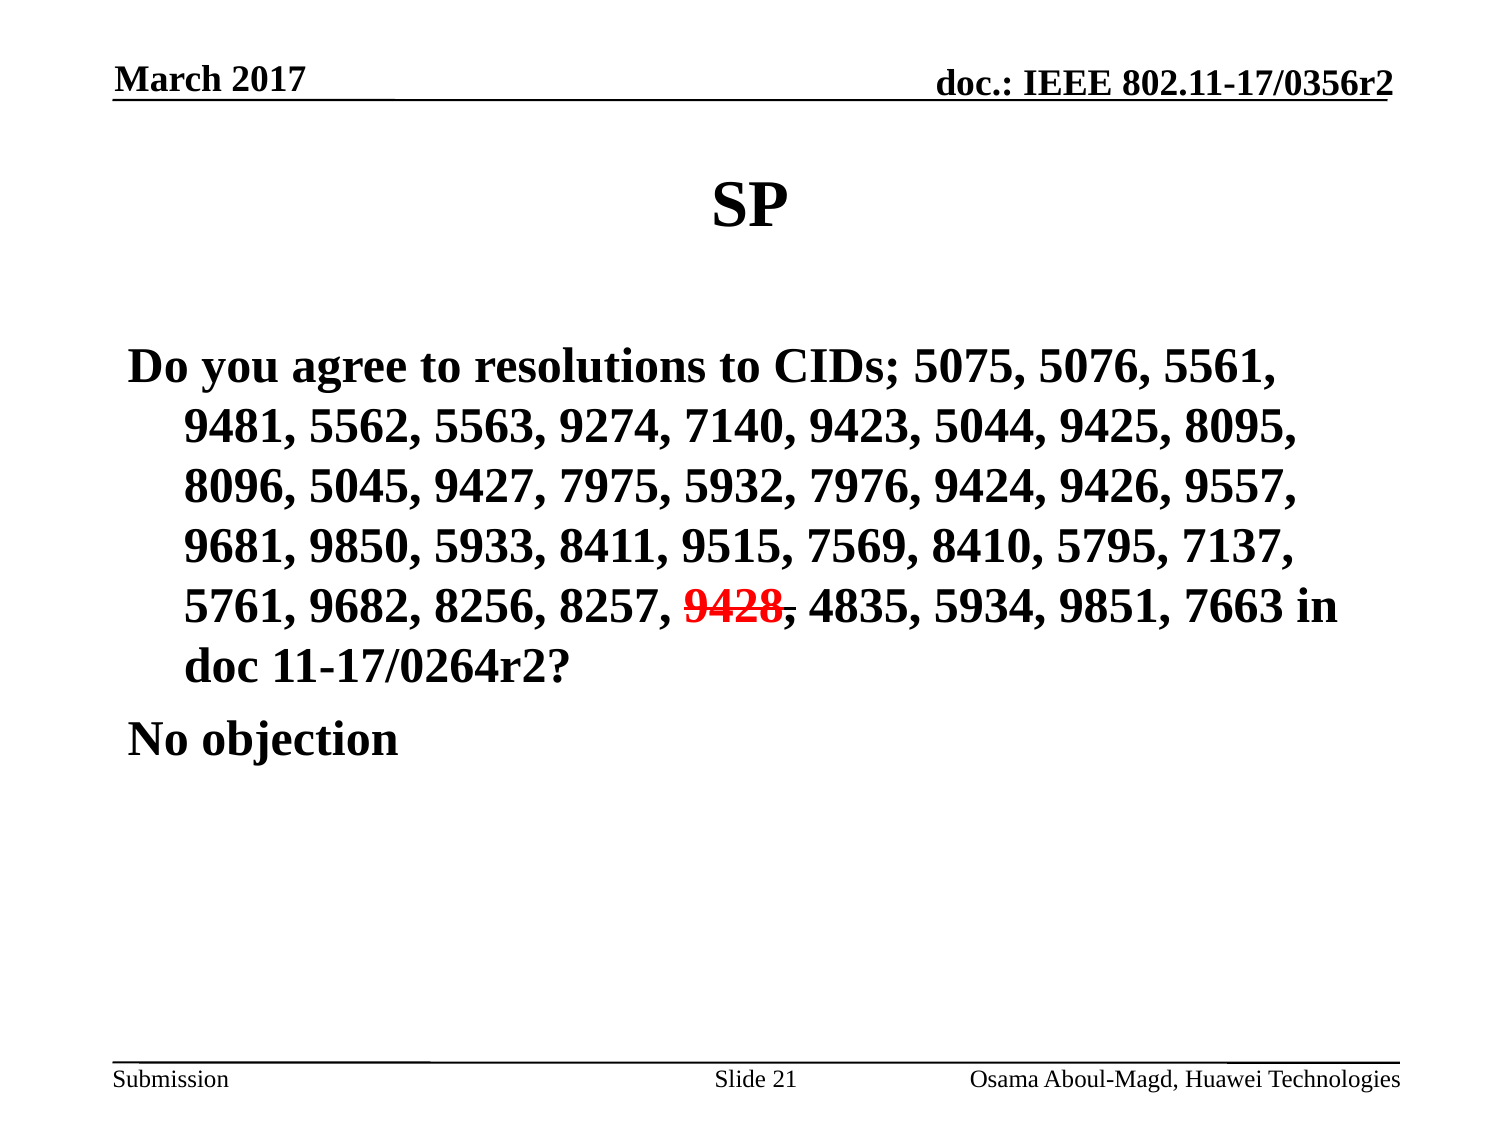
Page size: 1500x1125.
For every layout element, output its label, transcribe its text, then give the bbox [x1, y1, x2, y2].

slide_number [114, 54, 423, 100]
footer Osama Aboul-Magd, Huawei Technologies [878, 1061, 1402, 1093]
title SP [112, 112, 1388, 288]
slide_number Slide 21 [712, 1061, 800, 1123]
list Do you agree to resolutions to CIDs; 5075, 5076, 5561, 9481, 5562, 5563, 9274, 7140, 9423, 5044, 9425, 8095, 8096, 5045, 9427, 7975, 5932, 7976, 9424, 9426, 9557, 9681, 9850, 5933, 8411, 9515, 7569, 8410, 5795, 7137, 5761, 9682, 8256, 8257, 9428, 4835, 5934, 9851, 7663 in doc 11-17/0264r2? No objection [112, 324, 1388, 1000]
